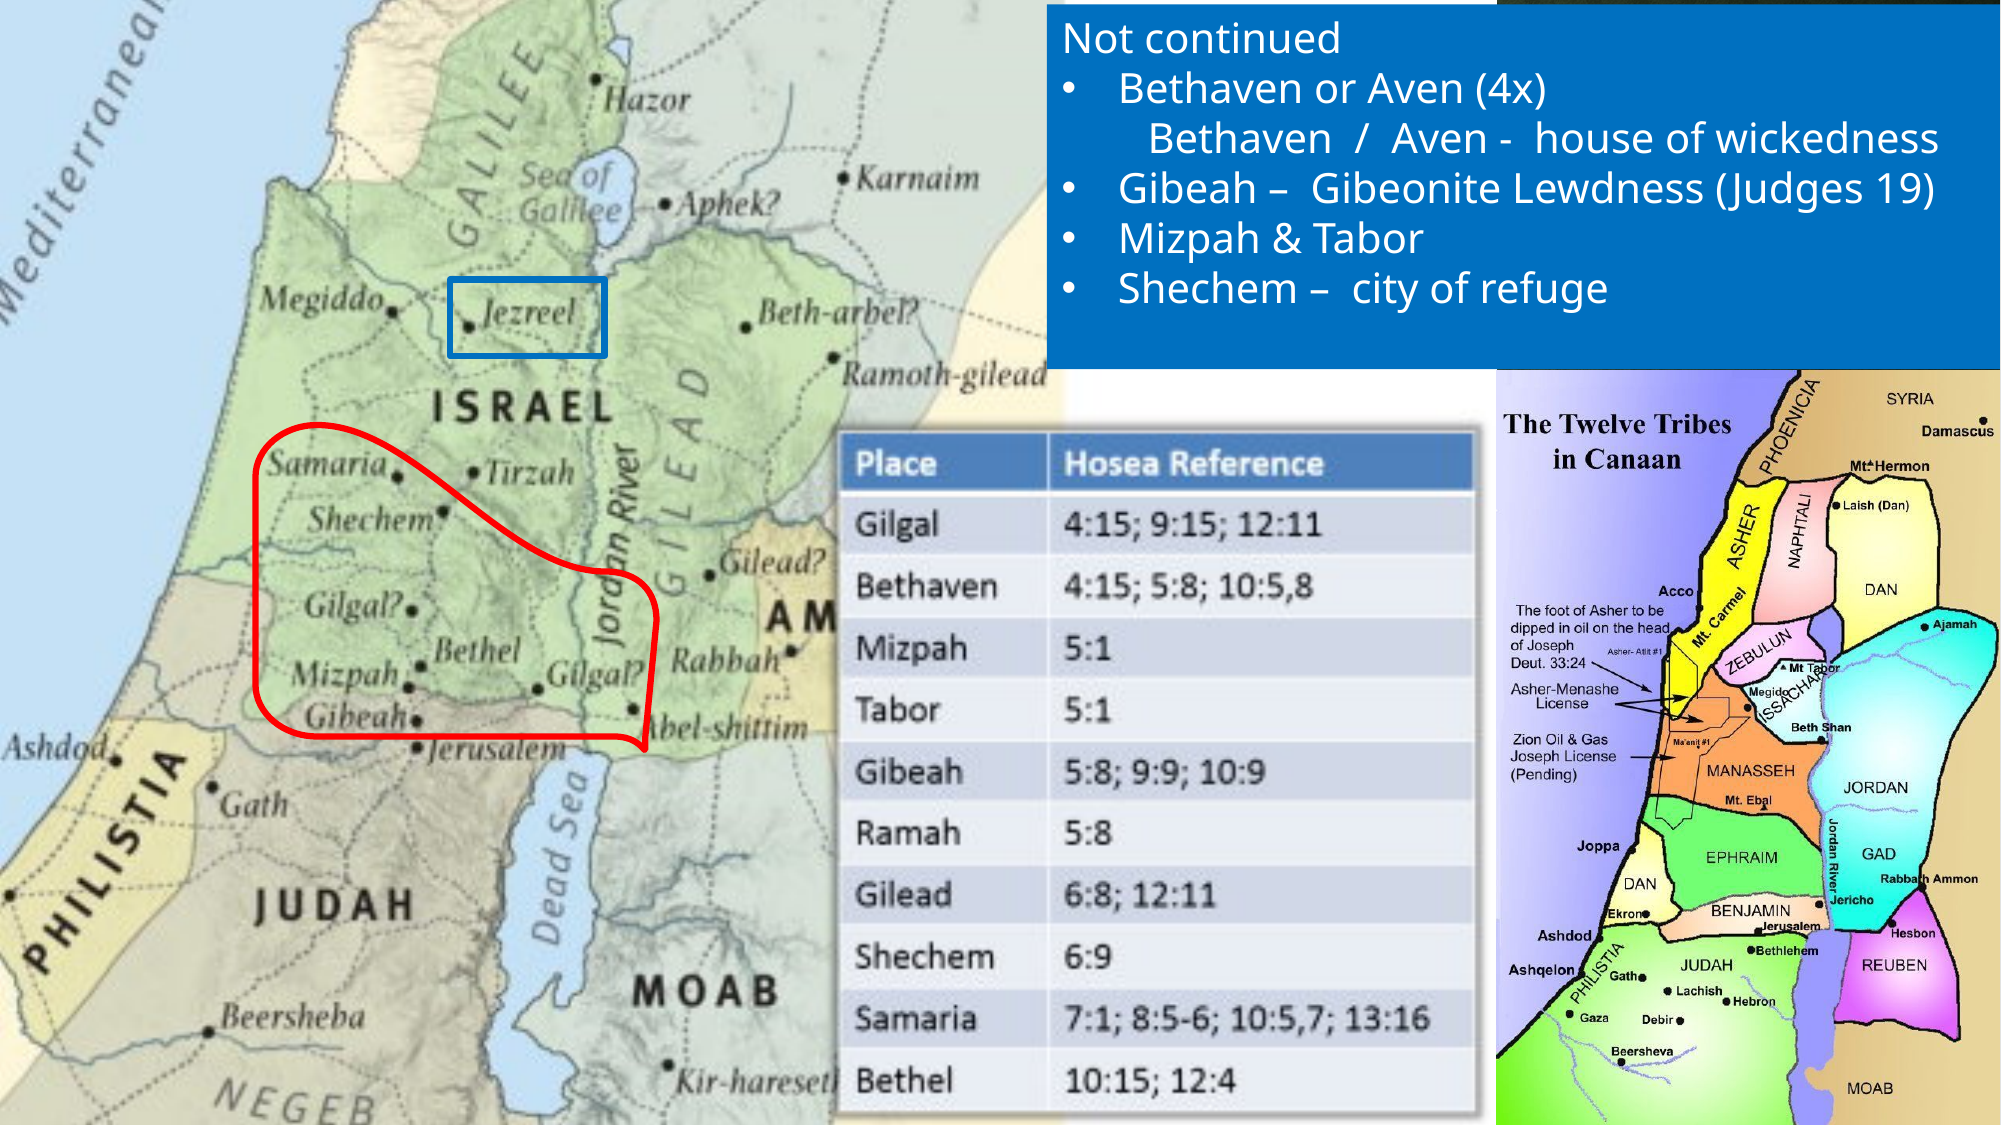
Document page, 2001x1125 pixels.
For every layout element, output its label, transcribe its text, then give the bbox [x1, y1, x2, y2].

picture [0, 0, 2000, 1125]
text_box Not continued Bethaven or Aven (4x) Bethaven / Aven - house of wickedness Gibeah – Gibeonite Lewdness (Judges 19) Mizpah & Tabor Shechem – city of refuge [1503, 4, 2000, 369]
